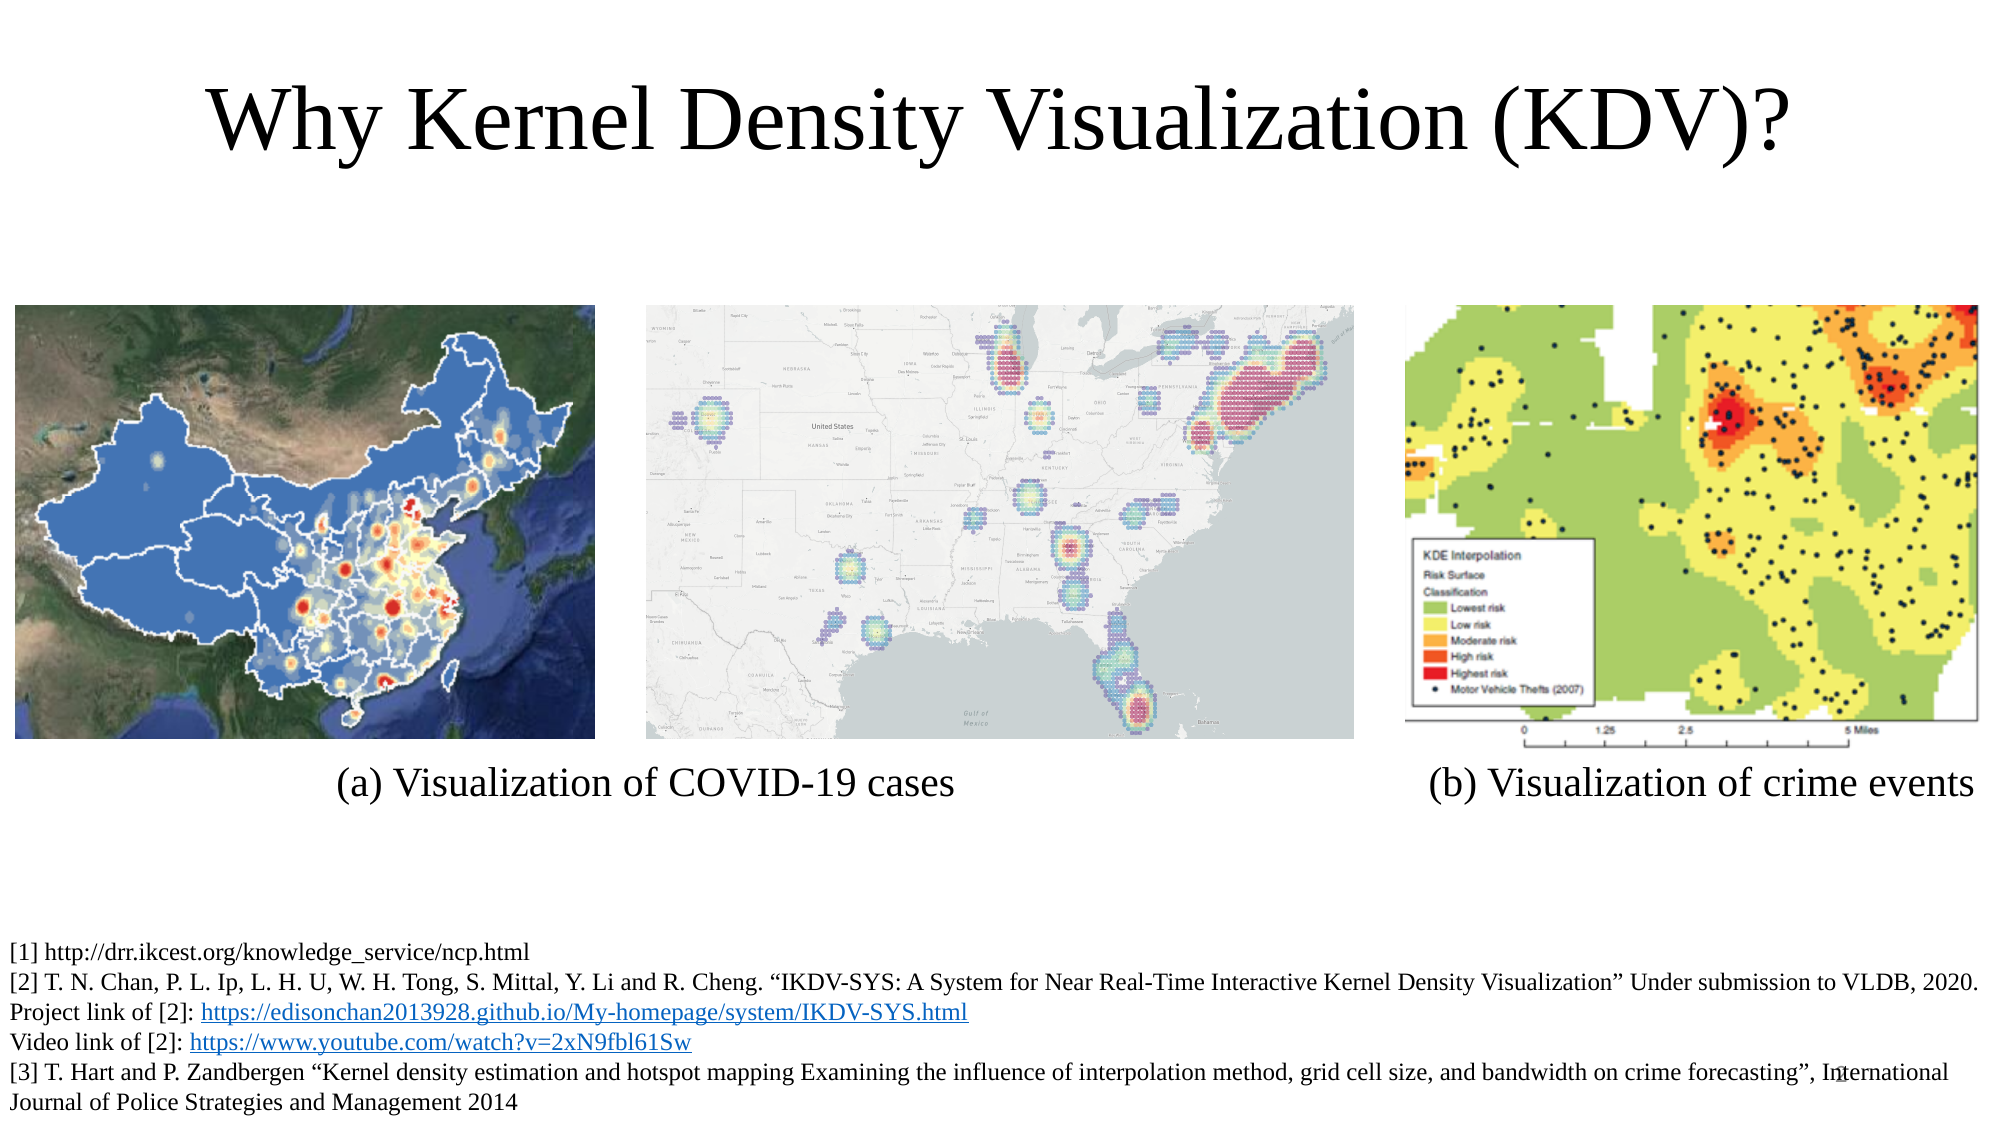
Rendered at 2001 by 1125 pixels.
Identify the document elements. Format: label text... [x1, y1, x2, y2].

text_box (b) Visualization of crime events [1413, 747, 1991, 813]
picture [646, 305, 1354, 739]
text_box (a) Visualization of COVID-19 cases [321, 747, 971, 813]
picture [14, 305, 595, 739]
title Why Kernel Density Visualization (KDV)? [137, 11, 1863, 229]
picture [1405, 305, 1983, 753]
text_box [1] http://drr.ikcest.org/knowledge_service/ncp.html [2] T. N. Chan, P. L. Ip, L. H. U, W. H. Tong, S. Mittal, Y. Li and R. Cheng. “IKDV-SYS: A System for Near Real-Time Interactive Kernel Density Visualization” Under submission to VLDB, 2020. Project link of [2]: https://edisonchan2013928.github.io/My-homepage/system/IKDV-SYS.html Video link of [2]: https://www.youtube.com/watch?v=2xN9fbl61Sw [3] T. Hart and P. Zandbergen “Kernel density estimation and hotspot mapping Examining the influence of interpolation method, grid cell size, and bandwidth on crime forecasting”, International Journal of Police Strategies and Management 2014 [0, 928, 2000, 1123]
